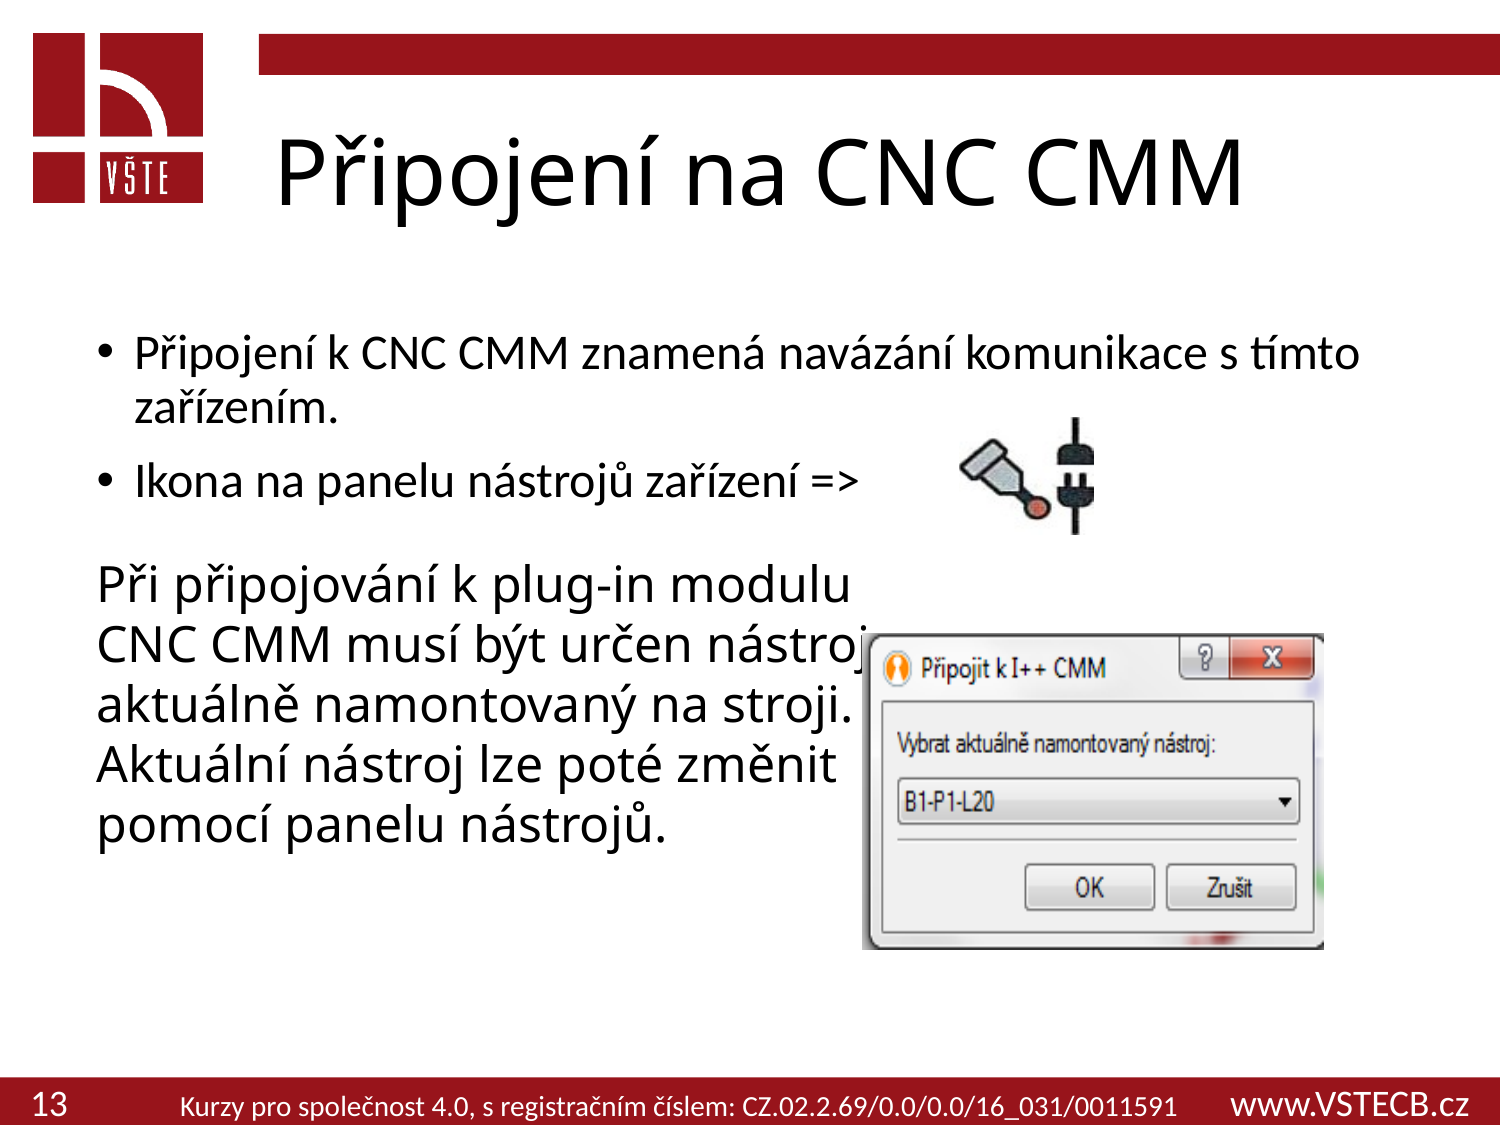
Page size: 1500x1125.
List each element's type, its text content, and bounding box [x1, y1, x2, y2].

title Připojení na CNC CMM [258, 76, 1500, 278]
picture [862, 633, 1324, 950]
text_box Při připojování k plug-in modulu CNC CMM musí být určen nástroj aktuálně namontovaný na stroji. Aktuální nástroj lze poté změnit pomocí panelu nástrojů. [81, 544, 940, 920]
list Připojení k CNC CMM znamená navázání komunikace s tímto zařízením. Ikona na panelu nástrojů zařízení => [81, 318, 1422, 614]
text_box [258, 33, 1500, 76]
picture [959, 417, 1094, 535]
picture [33, 33, 203, 203]
text_box 13 Kurzy pro společnost 4.0, s registračním číslem: CZ.02.2.69/0.0/0.0/16_031/0011591 www.VSTECB.cz [0, 1076, 1500, 1125]
